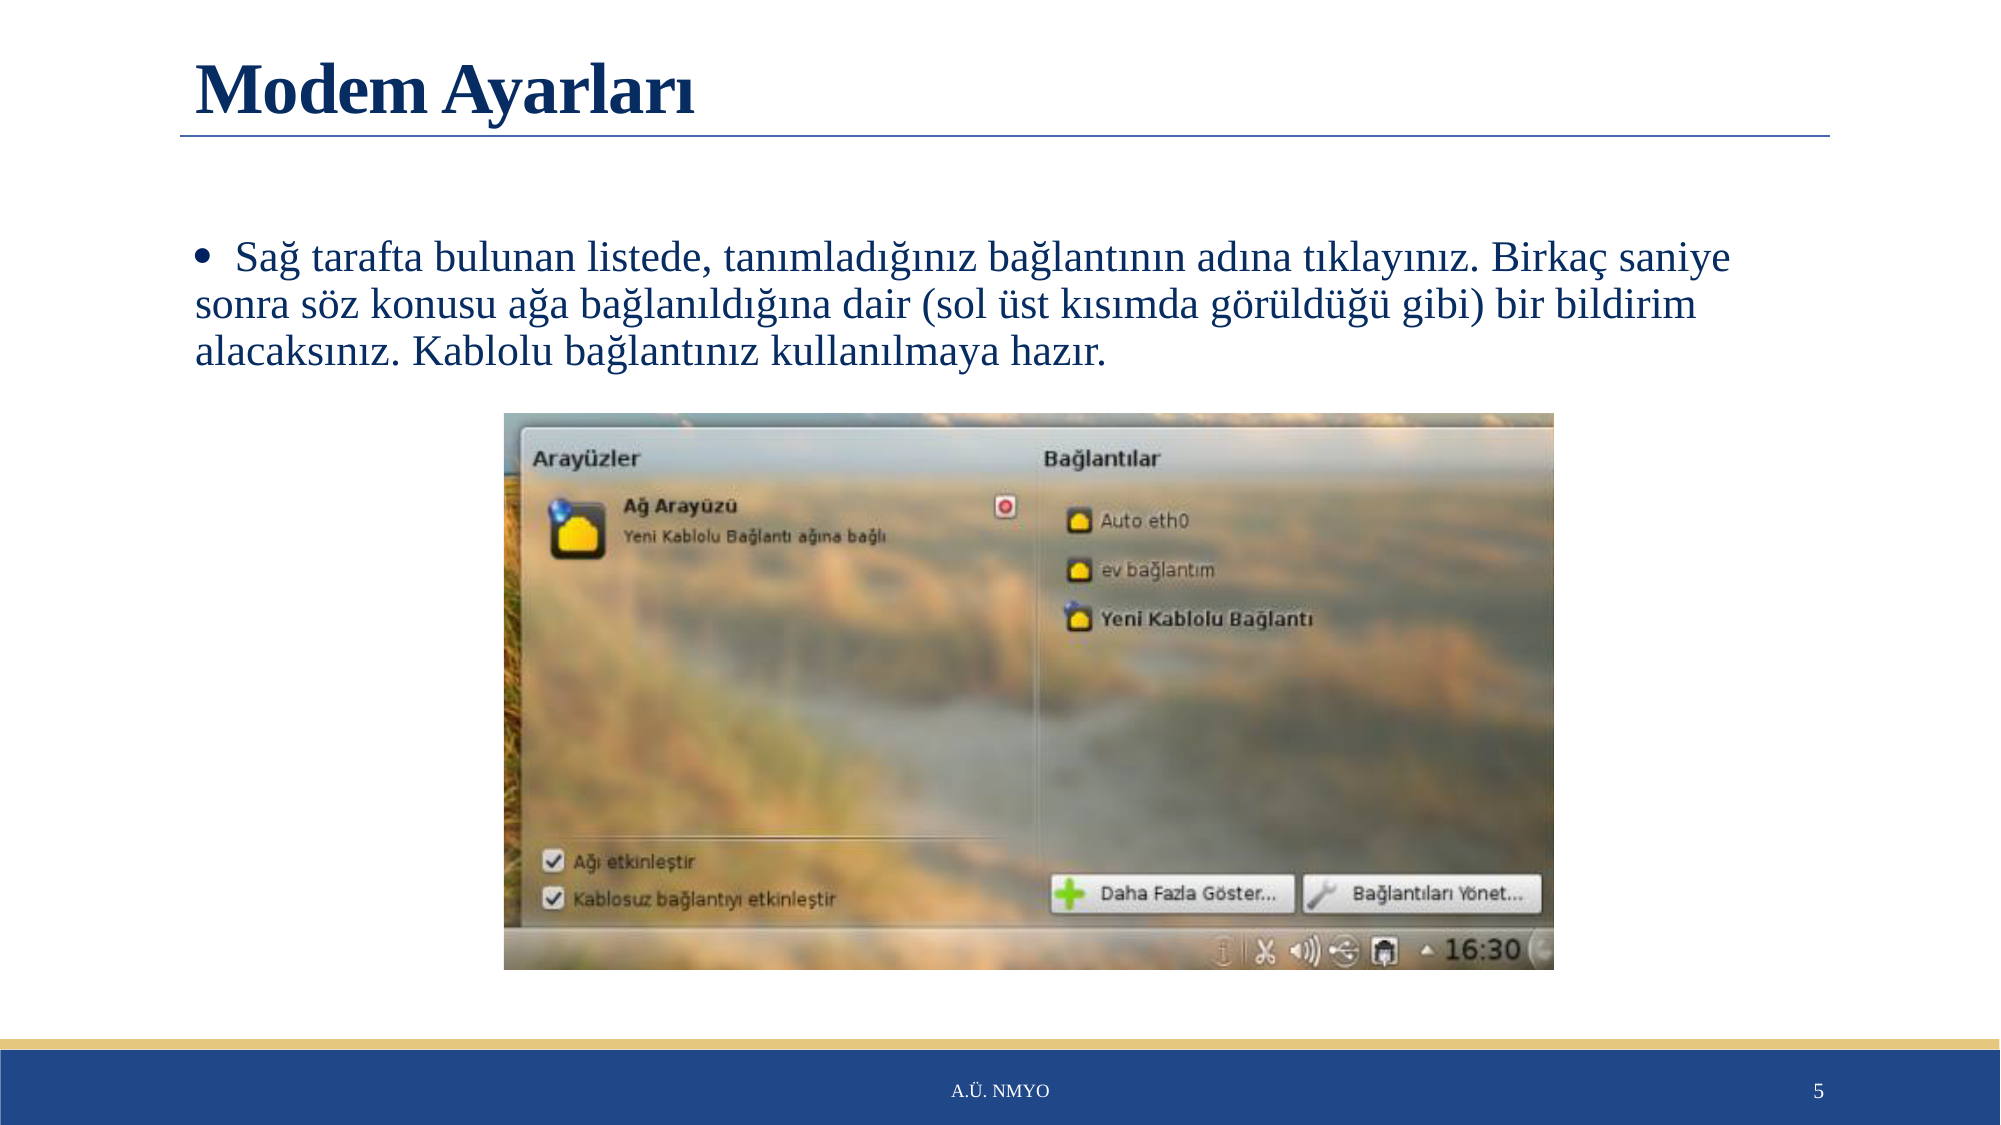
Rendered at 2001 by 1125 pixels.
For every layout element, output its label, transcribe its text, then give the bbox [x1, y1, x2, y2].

title Modem Ayarları [180, 47, 1830, 137]
list  Sağ tarafta bulunan listede, tanımladığınız bağlantının adına tıklayınız. Birkaç saniye sonra söz konusu ağa bağlanıldığına dair (sol üst kısımda görüldüğü gibi) bir bildirim alacaksınız. Kablolu bağlantınız kullanılmaya hazır. [180, 225, 1760, 539]
footer A.Ü. NMYO [604, 1059, 1396, 1120]
picture [503, 413, 1555, 971]
slide_number 5 [1624, 1059, 1840, 1120]
